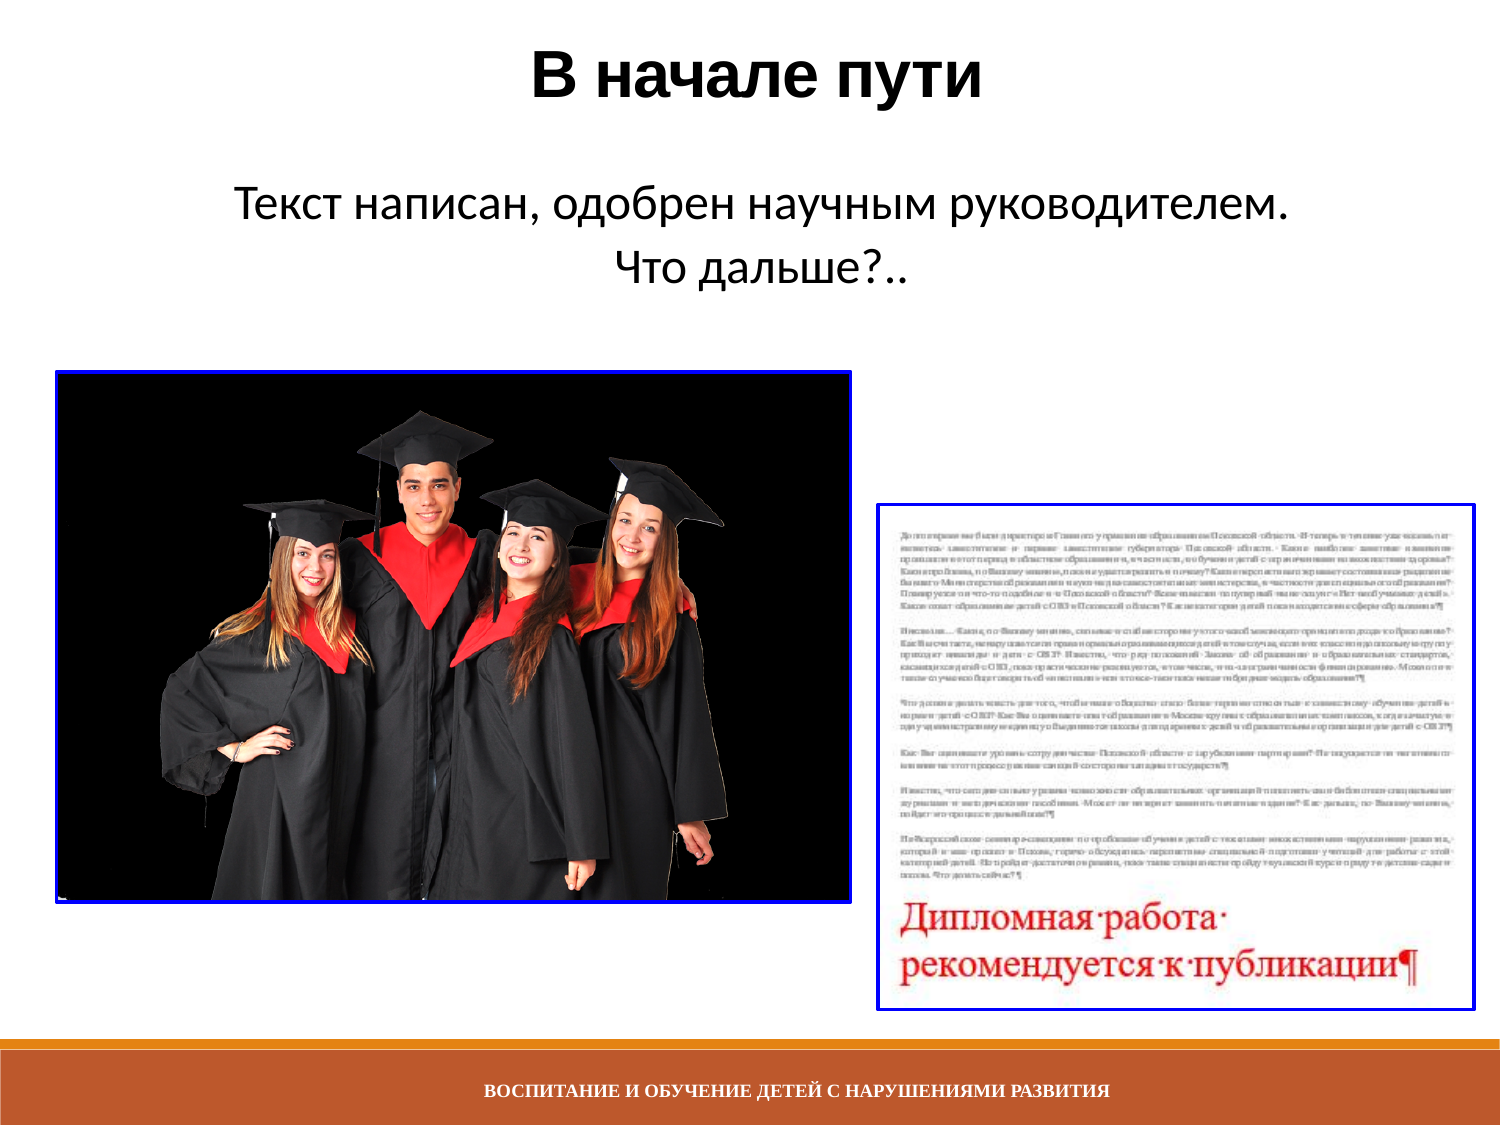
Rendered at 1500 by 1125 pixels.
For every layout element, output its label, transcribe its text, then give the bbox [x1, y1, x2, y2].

title В начале пути [138, 12, 1376, 119]
footer Воспитание и обучение детей с нарушениями развития [453, 1059, 1140, 1120]
picture [879, 505, 1473, 1009]
text_box Текст написан, одобрен научным руководителем. Что дальше?.. [76, 157, 1447, 301]
picture [57, 372, 850, 901]
